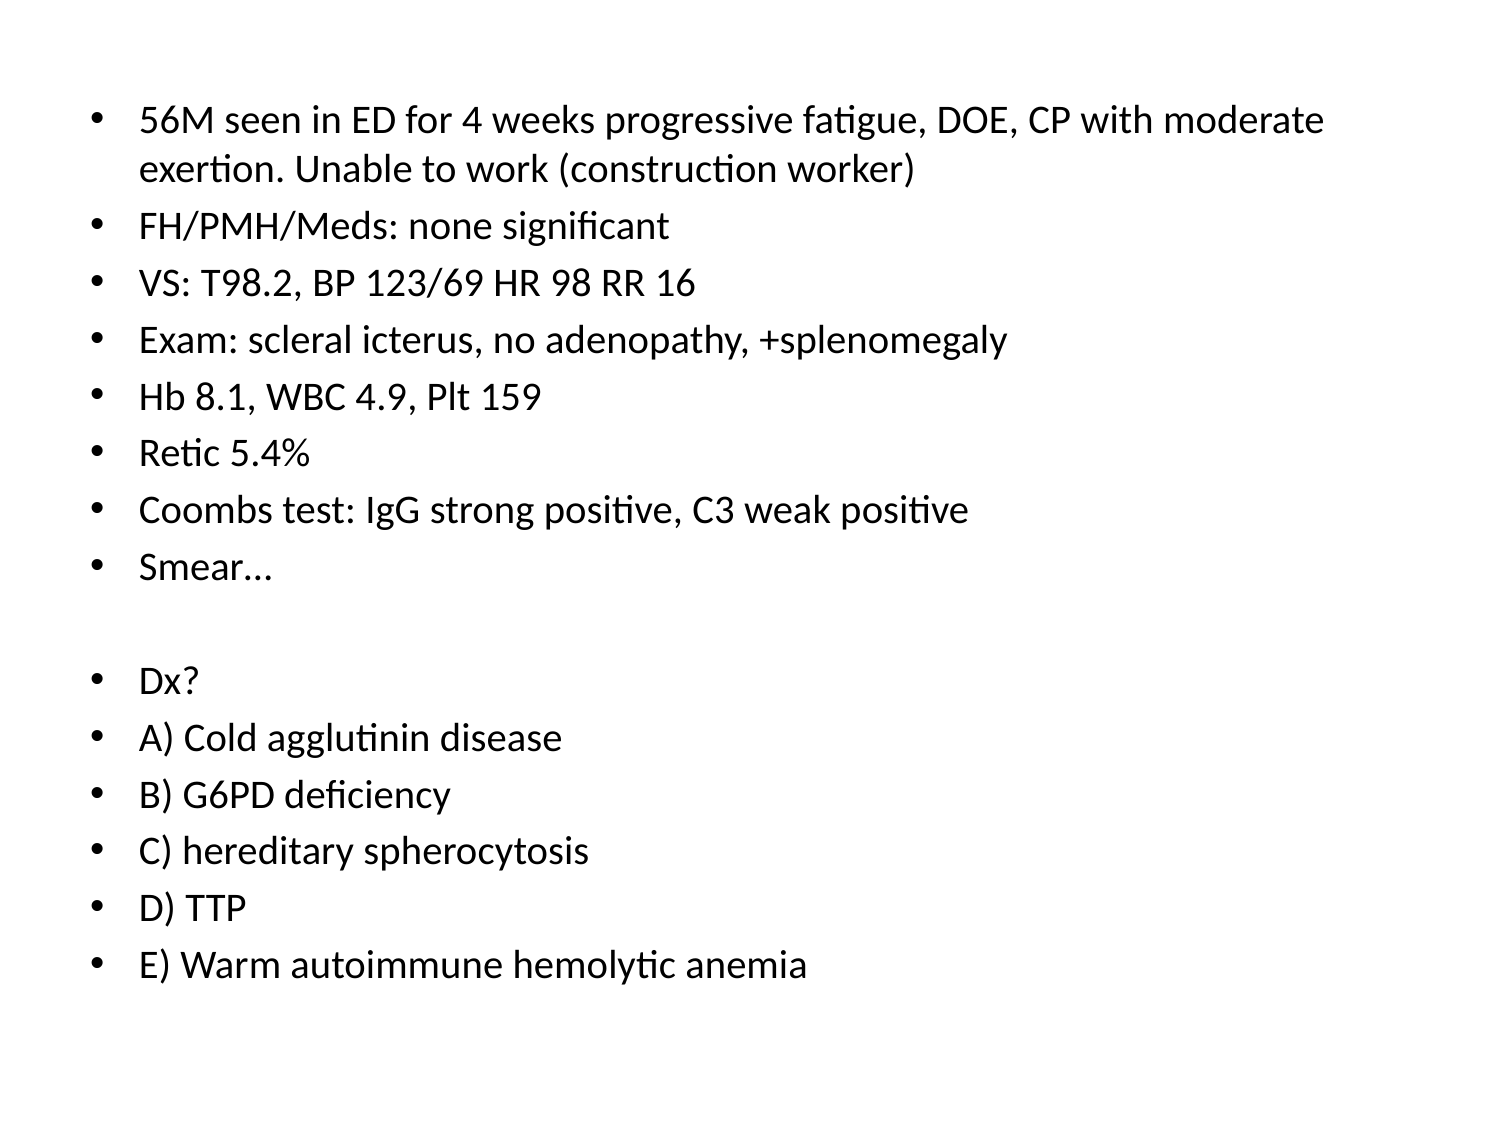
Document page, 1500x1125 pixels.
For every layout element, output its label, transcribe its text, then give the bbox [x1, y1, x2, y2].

list 56M seen in ED for 4 weeks progressive fatigue, DOE, CP with moderate exertion. Unable to work (construction worker) FH/PMH/Meds: none significant VS: T98.2, BP 123/69 HR 98 RR 16 Exam: scleral icterus, no adenopathy, +splenomegaly Hb 8.1, WBC 4.9, Plt 159 Retic 5.4% Coombs test: IgG strong positive, C3 weak positive Smear… Dx? A) Cold agglutinin disease B) G6PD deficiency C) hereditary spherocytosis D) TTP E) Warm autoimmune hemolytic anemia [75, 85, 1425, 1005]
